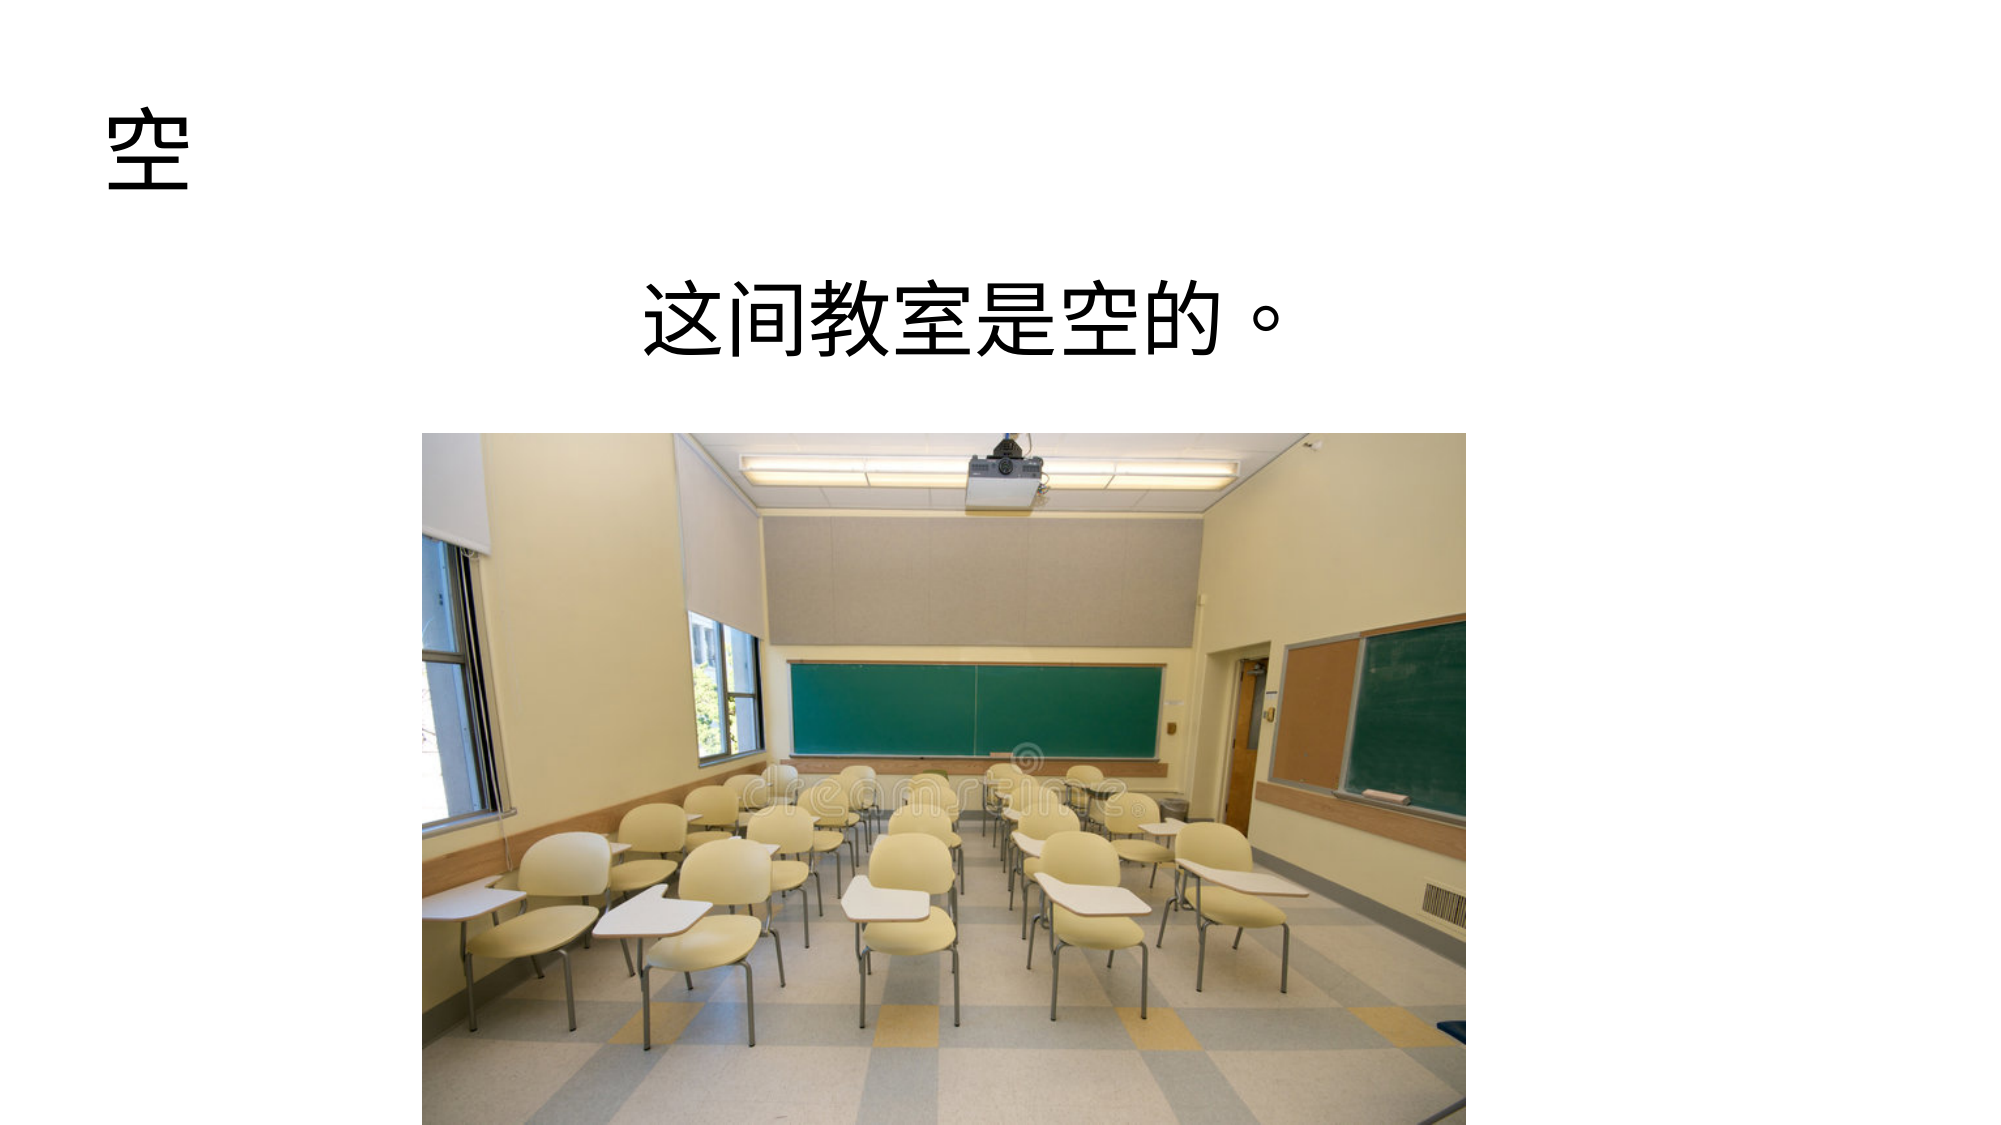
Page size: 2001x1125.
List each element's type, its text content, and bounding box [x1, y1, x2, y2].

text_box 这间教室是空的。 [627, 259, 1323, 375]
picture [422, 433, 1466, 1125]
title 空 [87, 59, 1863, 359]
